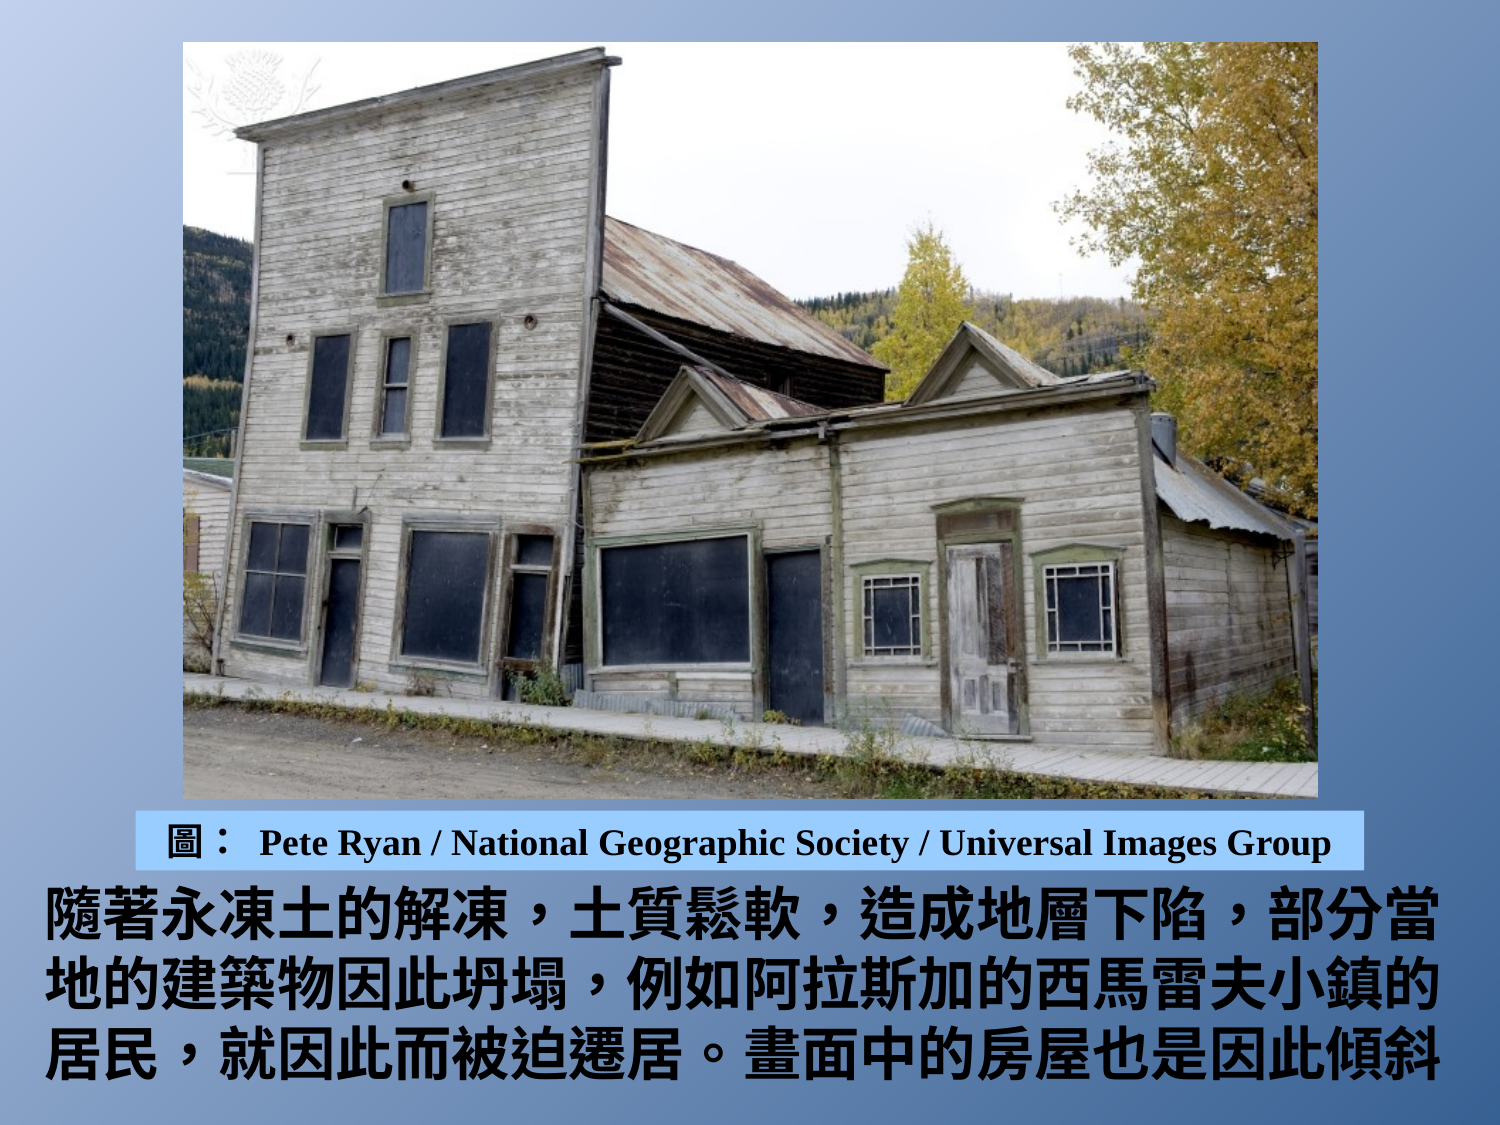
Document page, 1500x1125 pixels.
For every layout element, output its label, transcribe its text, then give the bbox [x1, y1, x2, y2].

text_box 隨著永凍土的解凍，土質鬆軟，造成地層下陷，部分當地的建築物因此坍塌，例如阿拉斯加的西馬雷夫小鎮的居民，就因此而被迫遷居。畫面中的房屋也是因此傾斜 [29, 869, 1471, 1095]
text_box 圖： Pete Ryan / National Geographic Society / Universal Images Group [135, 810, 1365, 869]
picture [182, 42, 1318, 799]
